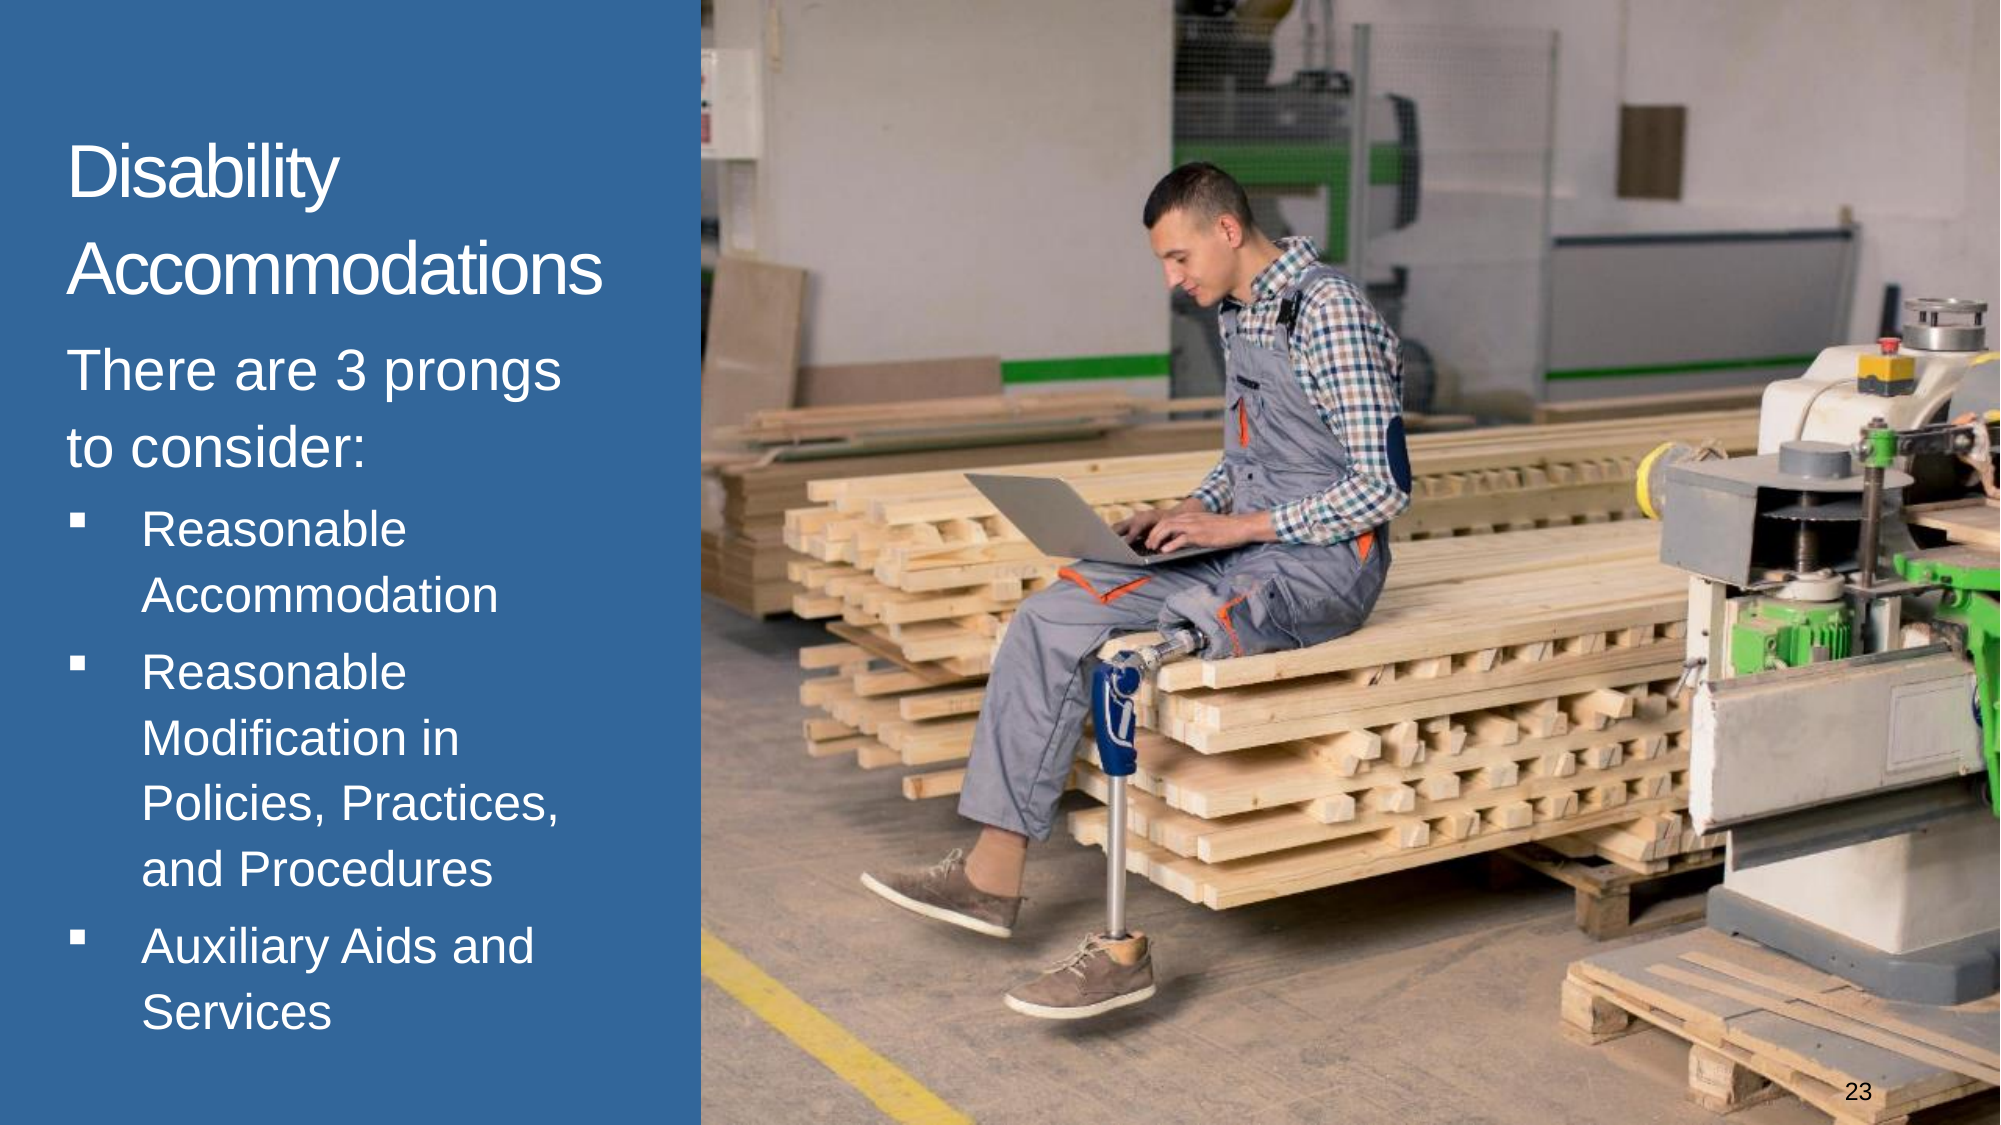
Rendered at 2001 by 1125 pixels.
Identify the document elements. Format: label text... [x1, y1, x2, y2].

title Disability Accommodations [51, 107, 681, 315]
text_box [0, 0, 701, 1125]
text_box There are 3 prongs to consider: Reasonable Accommodation Reasonable Modification in Policies, Practices, and Procedures Auxiliary Aids and Services [51, 318, 587, 1047]
picture [701, 0, 2000, 1125]
